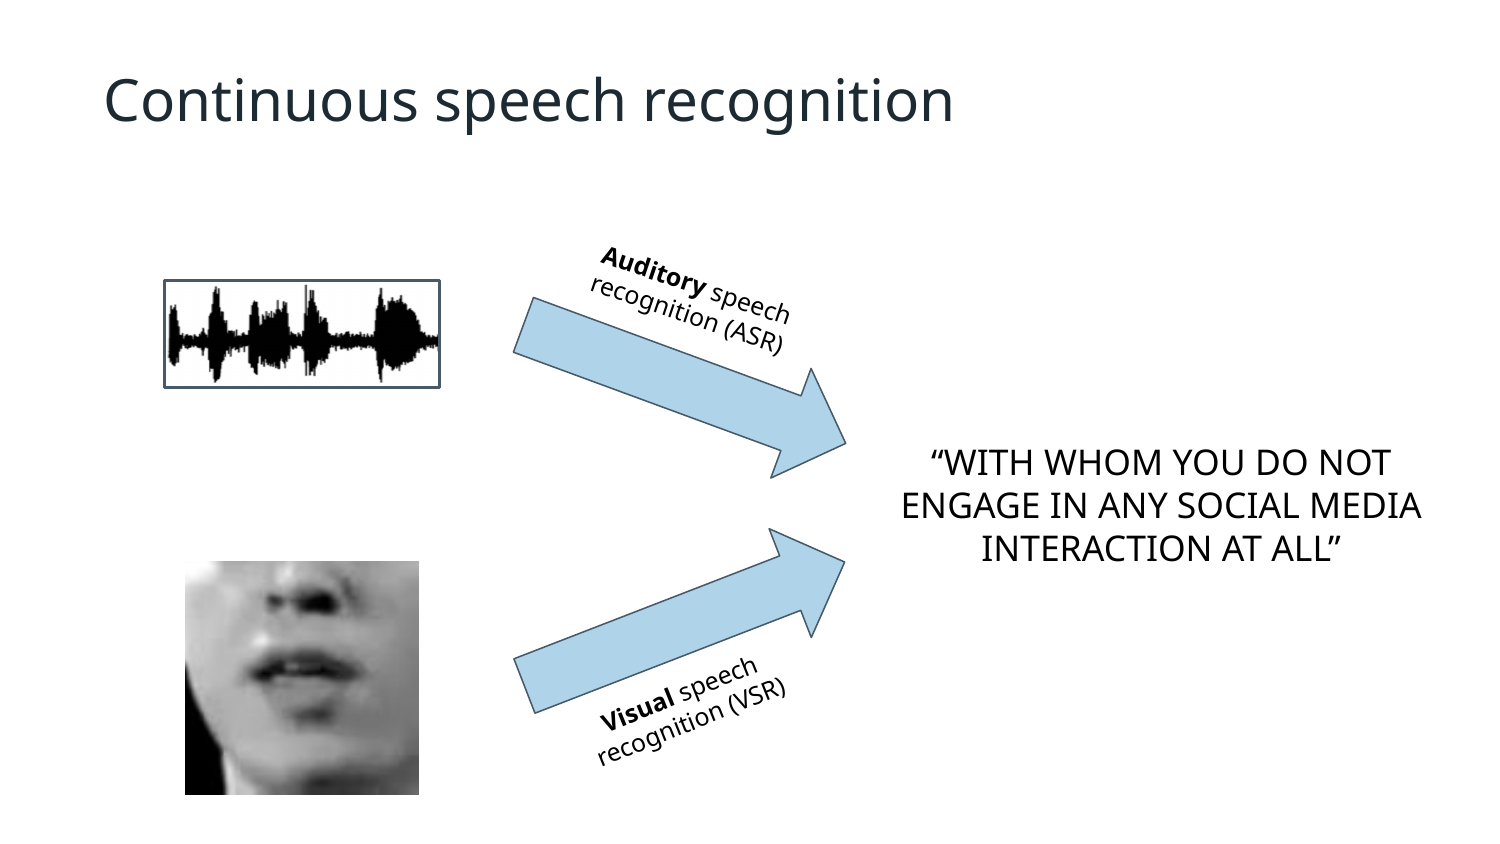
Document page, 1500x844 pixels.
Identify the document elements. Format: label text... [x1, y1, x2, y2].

text_box [513, 528, 845, 714]
title Continuous speech recognition [103, 63, 982, 202]
picture [185, 561, 419, 795]
text_box Auditory speech recognition (ASR) [548, 218, 837, 380]
text_box “WITH WHOM YOU DO NOT ENGAGE IN ANY SOCIAL MEDIA INTERACTION AT ALL” [880, 432, 1443, 576]
picture [166, 282, 438, 386]
text_box [513, 297, 846, 479]
text_box Visual speech recognition (VSR) [556, 625, 814, 788]
